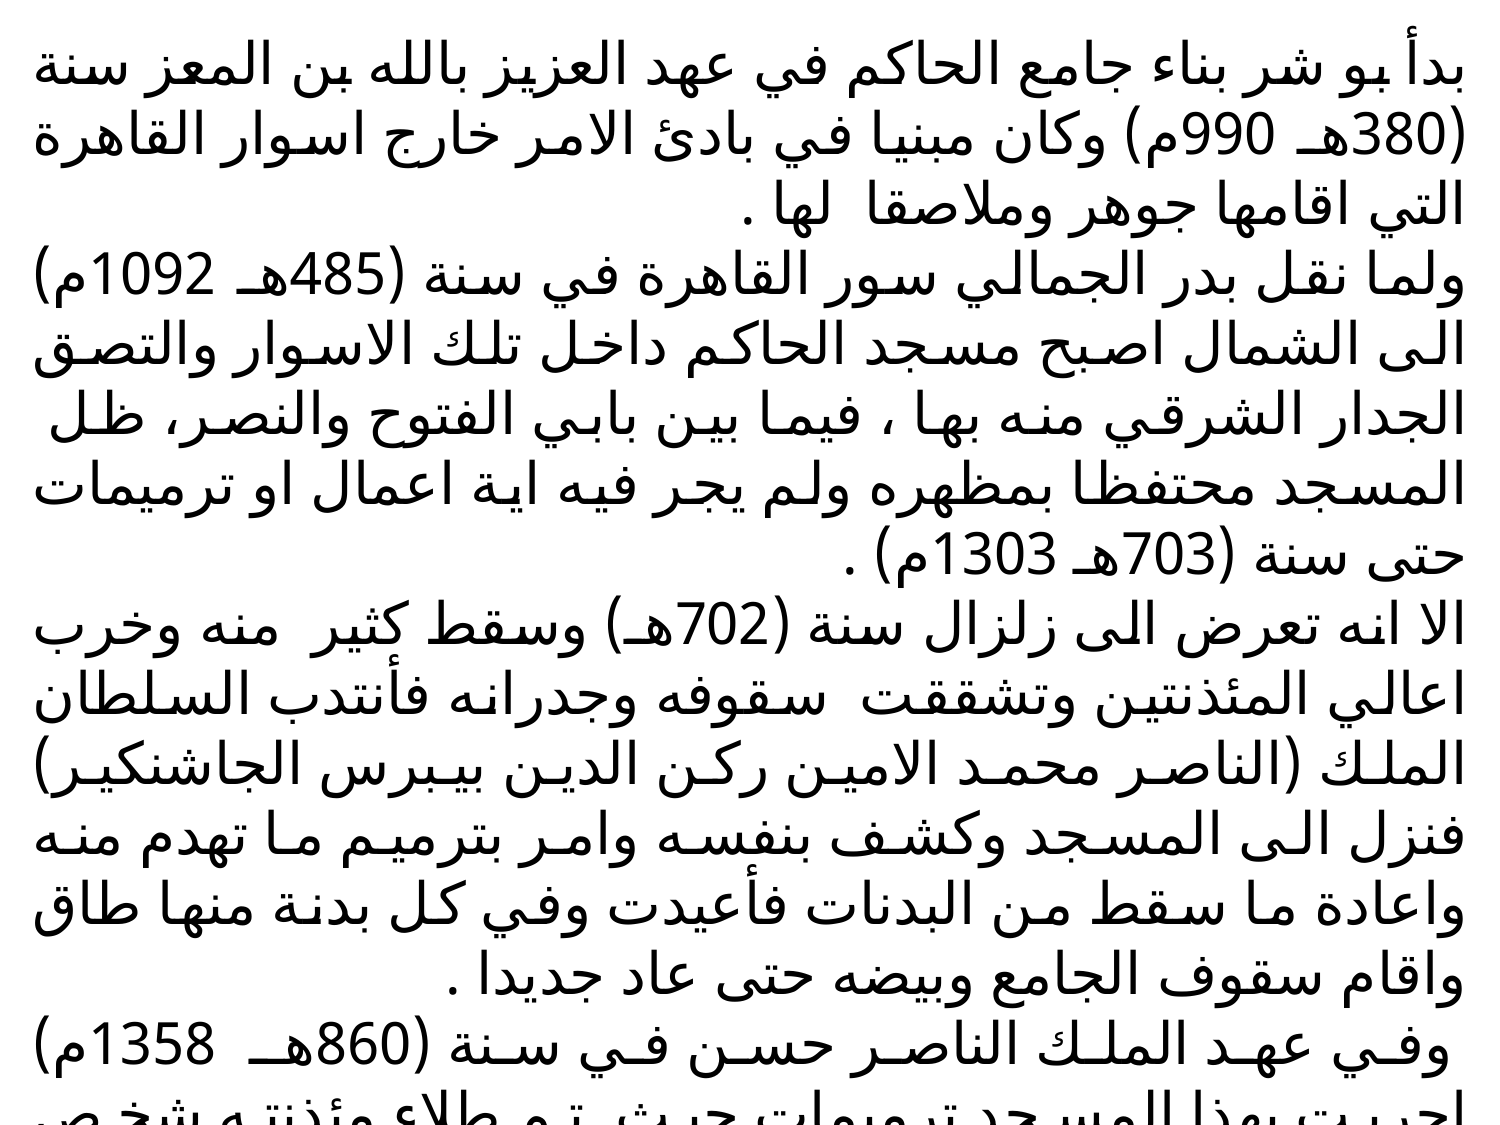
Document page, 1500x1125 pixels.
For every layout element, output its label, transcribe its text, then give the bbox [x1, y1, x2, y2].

text_box بدأ بو شر بناء جامع الحاكم في عهد العزيز بالله بن المعز سنة (380هـ 990م) وكان مبنيا في بادئ الامر خارج اسوار القاهرة التي اقامها جوهر وملاصقا لها . ولما نقل بدر الجمالي سور القاهرة في سنة (485هـ 1092م) الى الشمال اصبح مسجد الحاكم داخل تلك الاسوار والتصق الجدار الشرقي منه بها ، فيما بين بابي الفتوح والنصر، ظل المسجد محتفظا بمظهره ولم يجر فيه اية اعمال او ترميمات حتى سنة (703هـ 1303م) . الا انه تعرض الى زلزال سنة (702هـ) وسقط كثير منه وخرب اعالي المئذنتين وتشققت سقوفه وجدرانه فأنتدب السلطان الملك (الناصر محمد الامين ركن الدين بيبرس الجاشنكير) فنزل الى المسجد وكشف بنفسه وامر بترميم ما تهدم منه واعادة ما سقط من البدنات فأعيدت وفي كل بدنة منها طاق واقام سقوف الجامع وبيضه حتى عاد جديدا . وفي عهد الملك الناصر حسن في سنة (860هـ 1358م) اجريت بهذا المسجد ترميمات حيث تم طلاء مئذنته شخص من الباعة يدعى بأبي كرسون سنة (882هـ 1380م. [17, 19, 1483, 1125]
